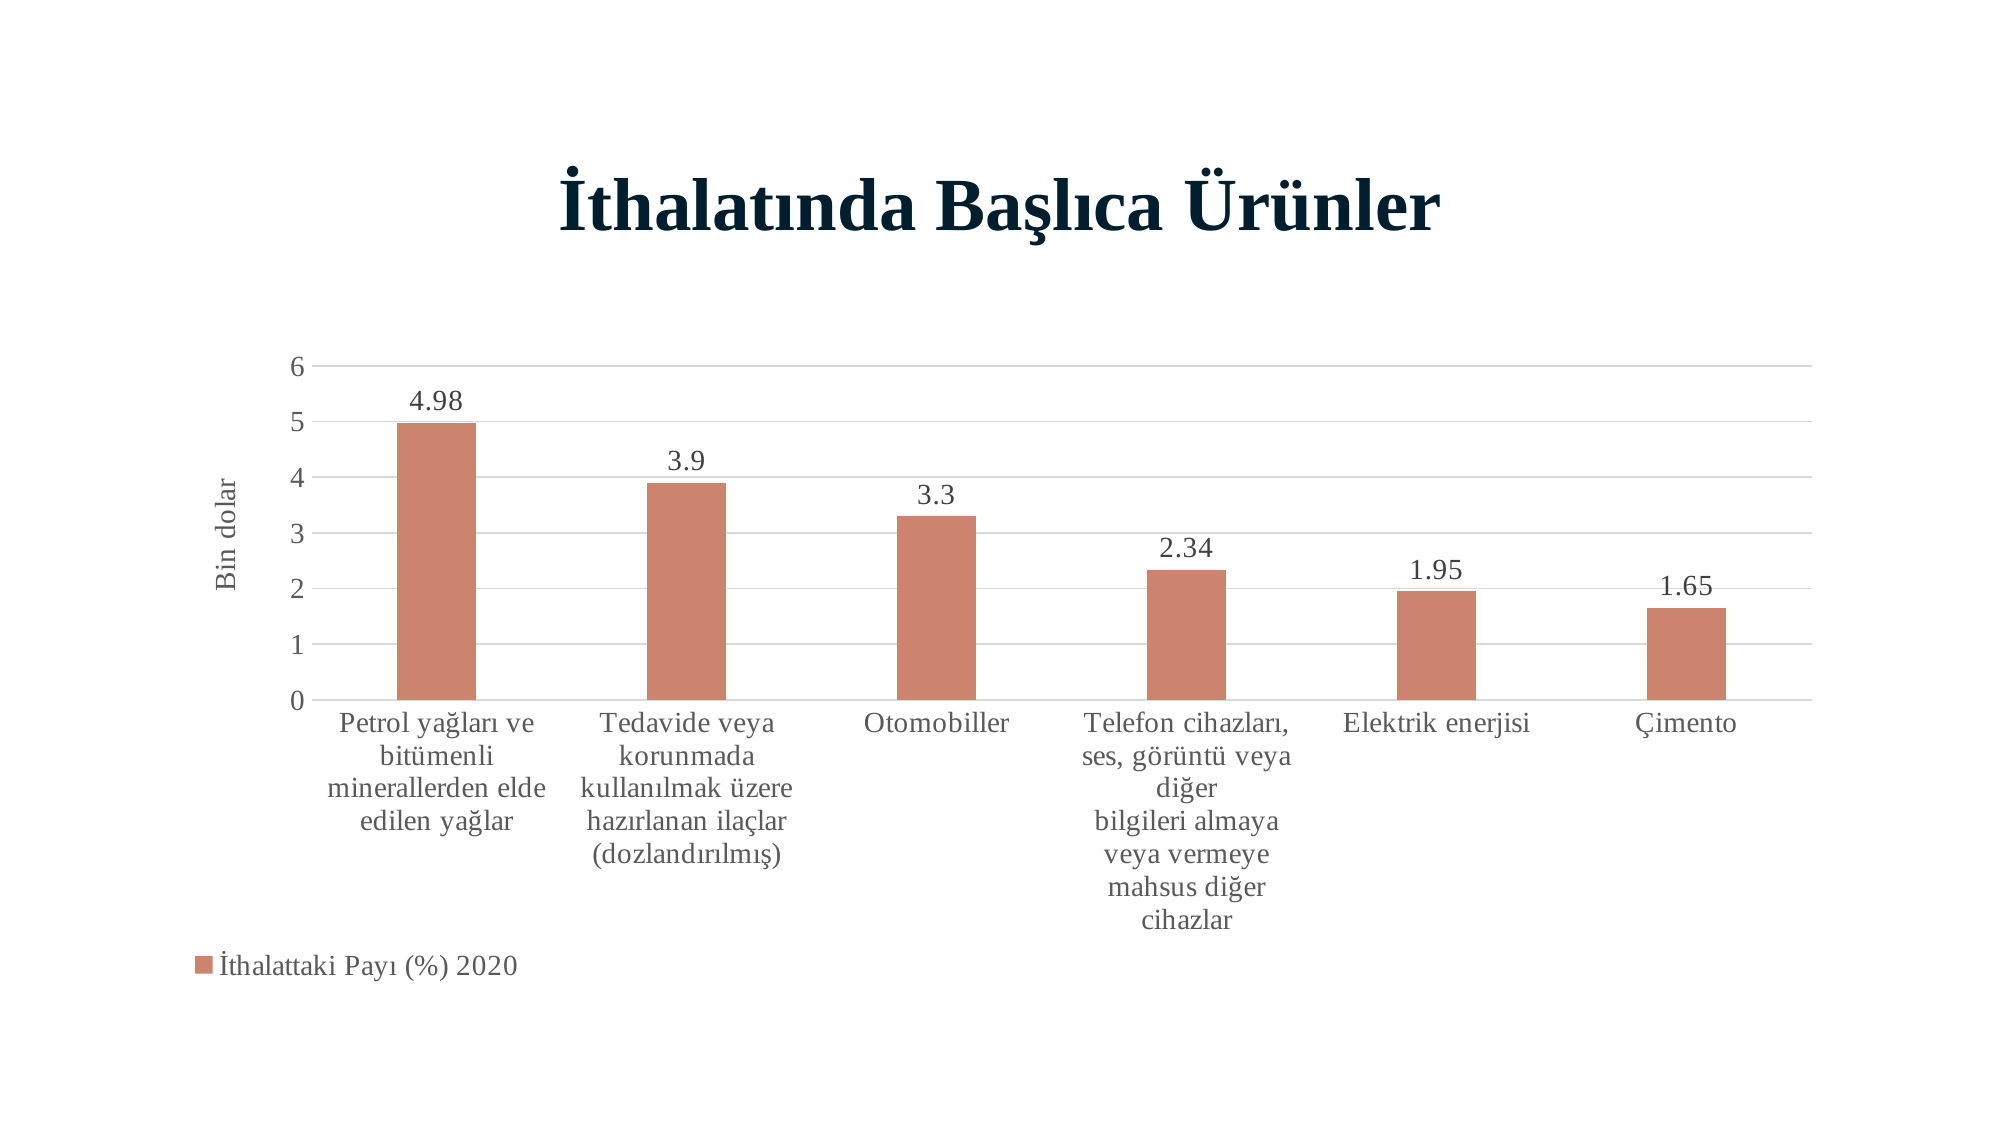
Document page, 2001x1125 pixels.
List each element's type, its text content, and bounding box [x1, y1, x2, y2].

title İthalatında Başlıca Ürünler [187, 87, 1813, 315]
chart [187, 329, 1813, 990]
